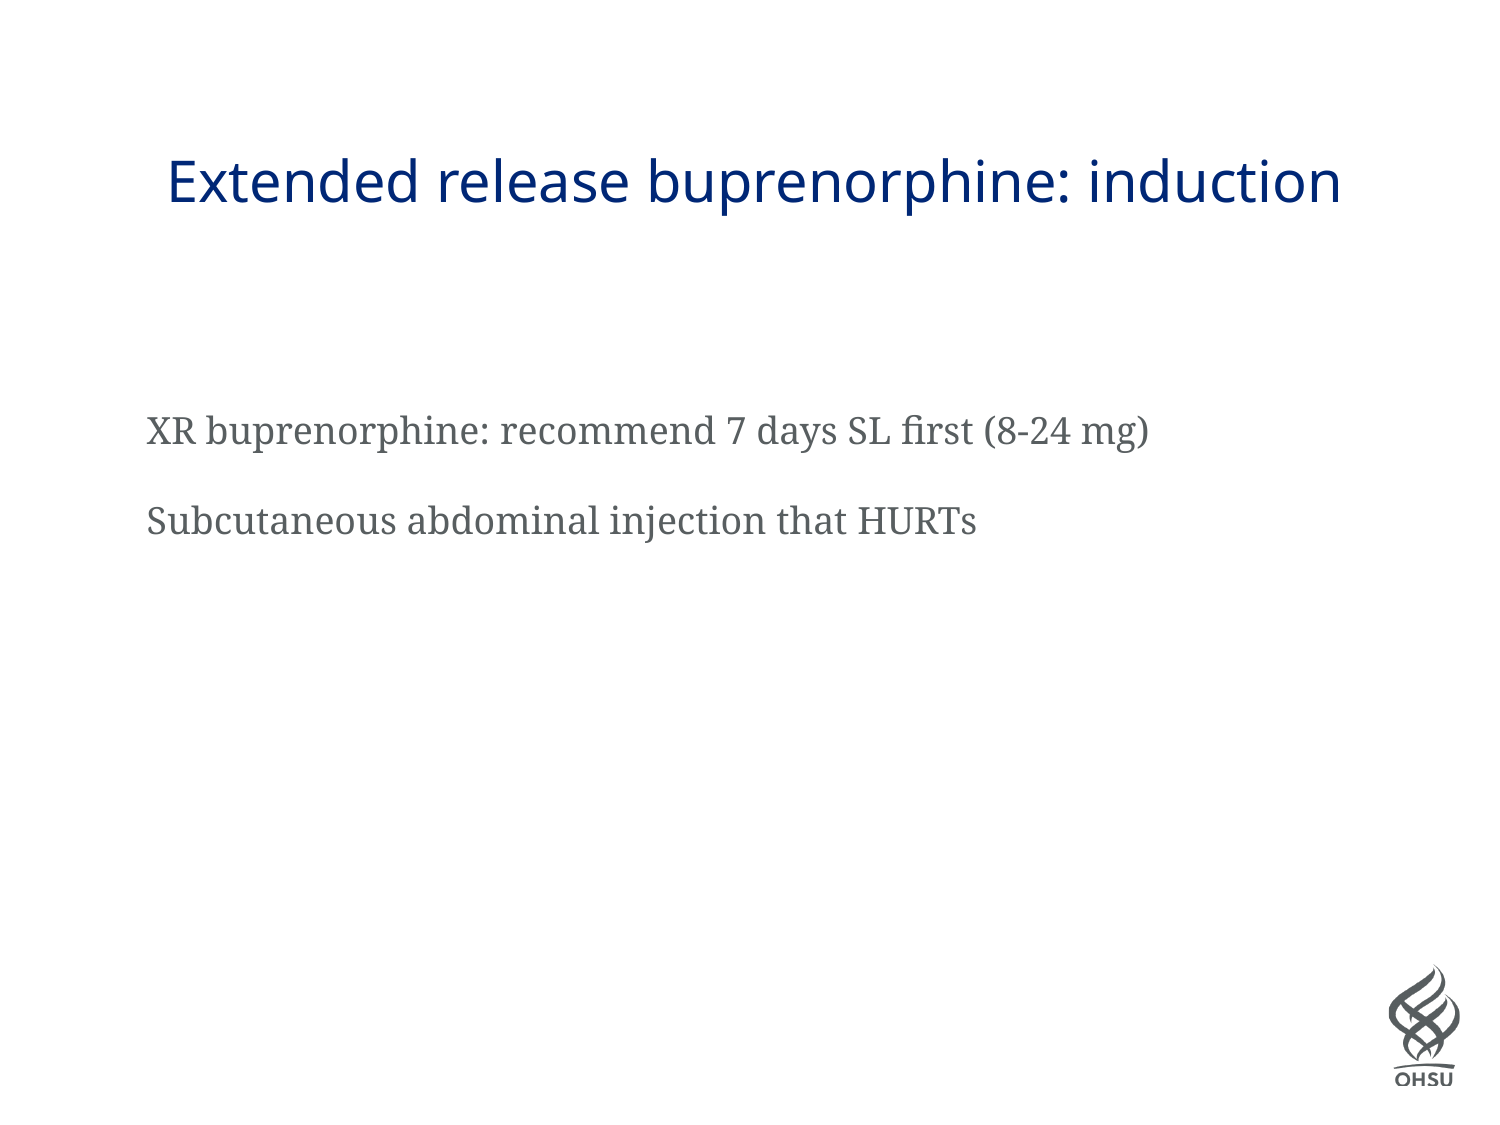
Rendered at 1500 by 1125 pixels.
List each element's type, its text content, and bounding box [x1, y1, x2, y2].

list XR buprenorphine: recommend 7 days SL first (8-24 mg) Subcutaneous abdominal injection that HURTs [131, 309, 1380, 799]
title Extended release buprenorphine: induction [131, 111, 1380, 247]
